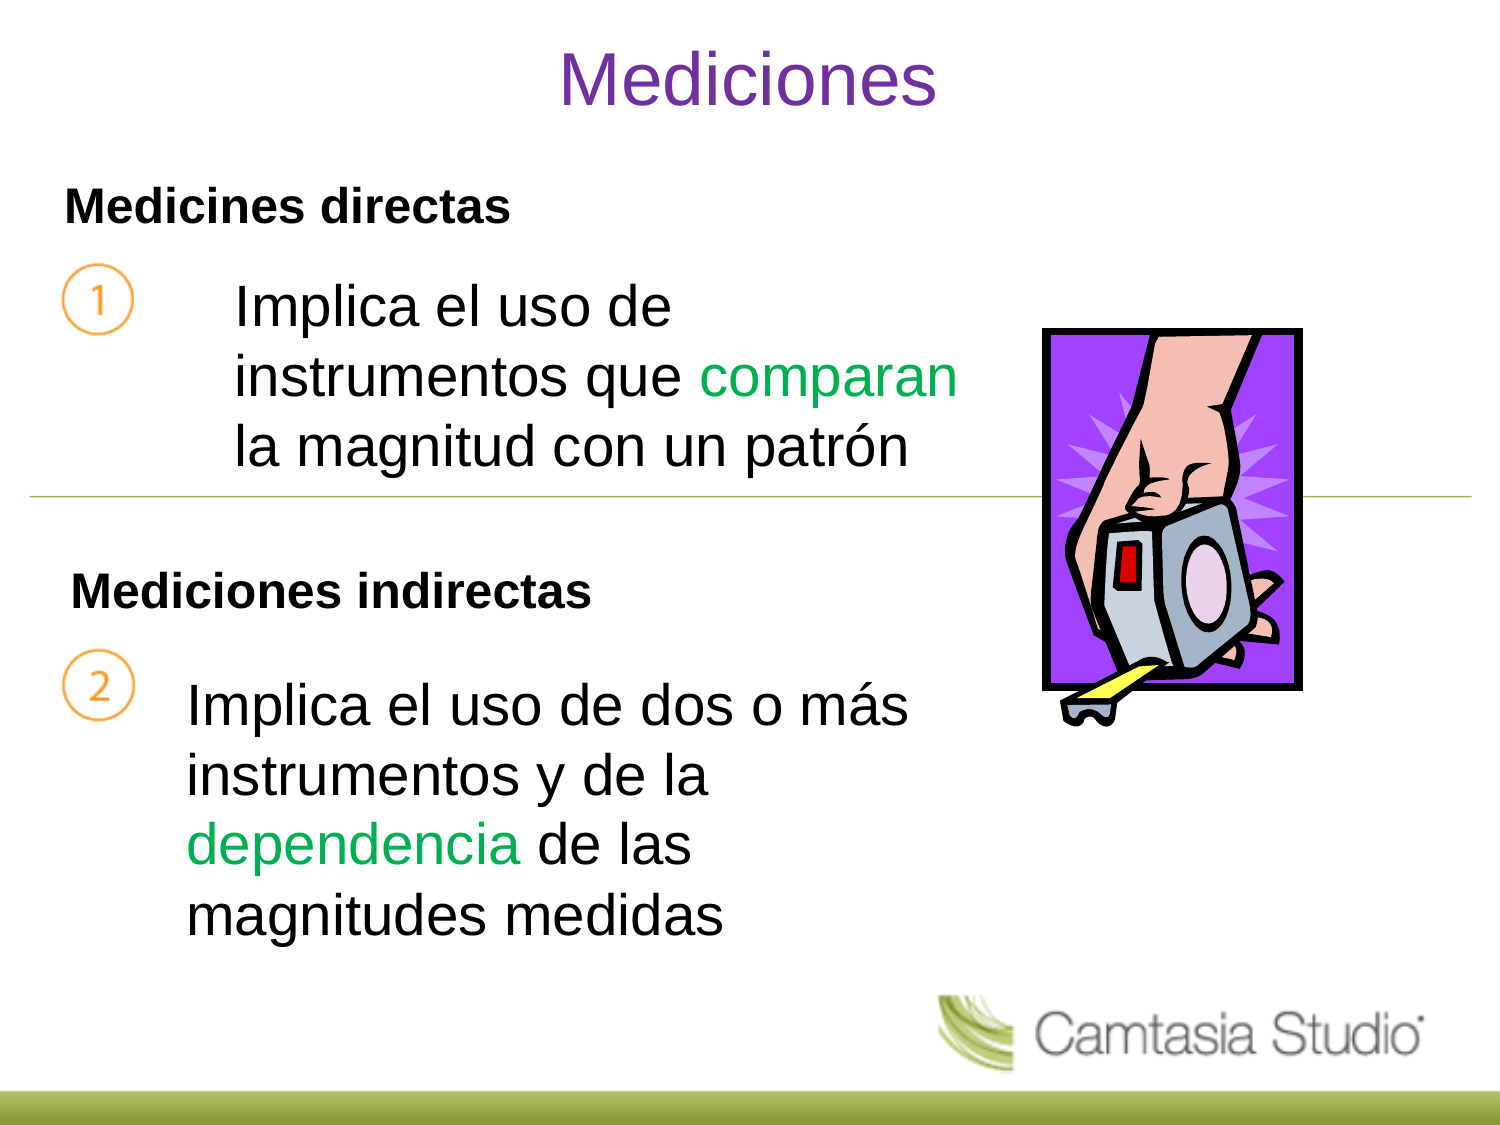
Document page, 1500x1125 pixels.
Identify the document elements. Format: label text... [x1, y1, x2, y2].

picture [0, 0, 1500, 1125]
text_box Mediciones indirectas [55, 551, 822, 627]
title Mediciones [73, 9, 1424, 143]
text_box Implica el uso de instrumentos que comparan la magnitud con un patrón [220, 260, 989, 486]
text_box Implica el uso de dos o más instrumentos y de la dependencia de las magnitudes medidas [171, 659, 941, 954]
text_box Medicines directas [49, 165, 758, 241]
